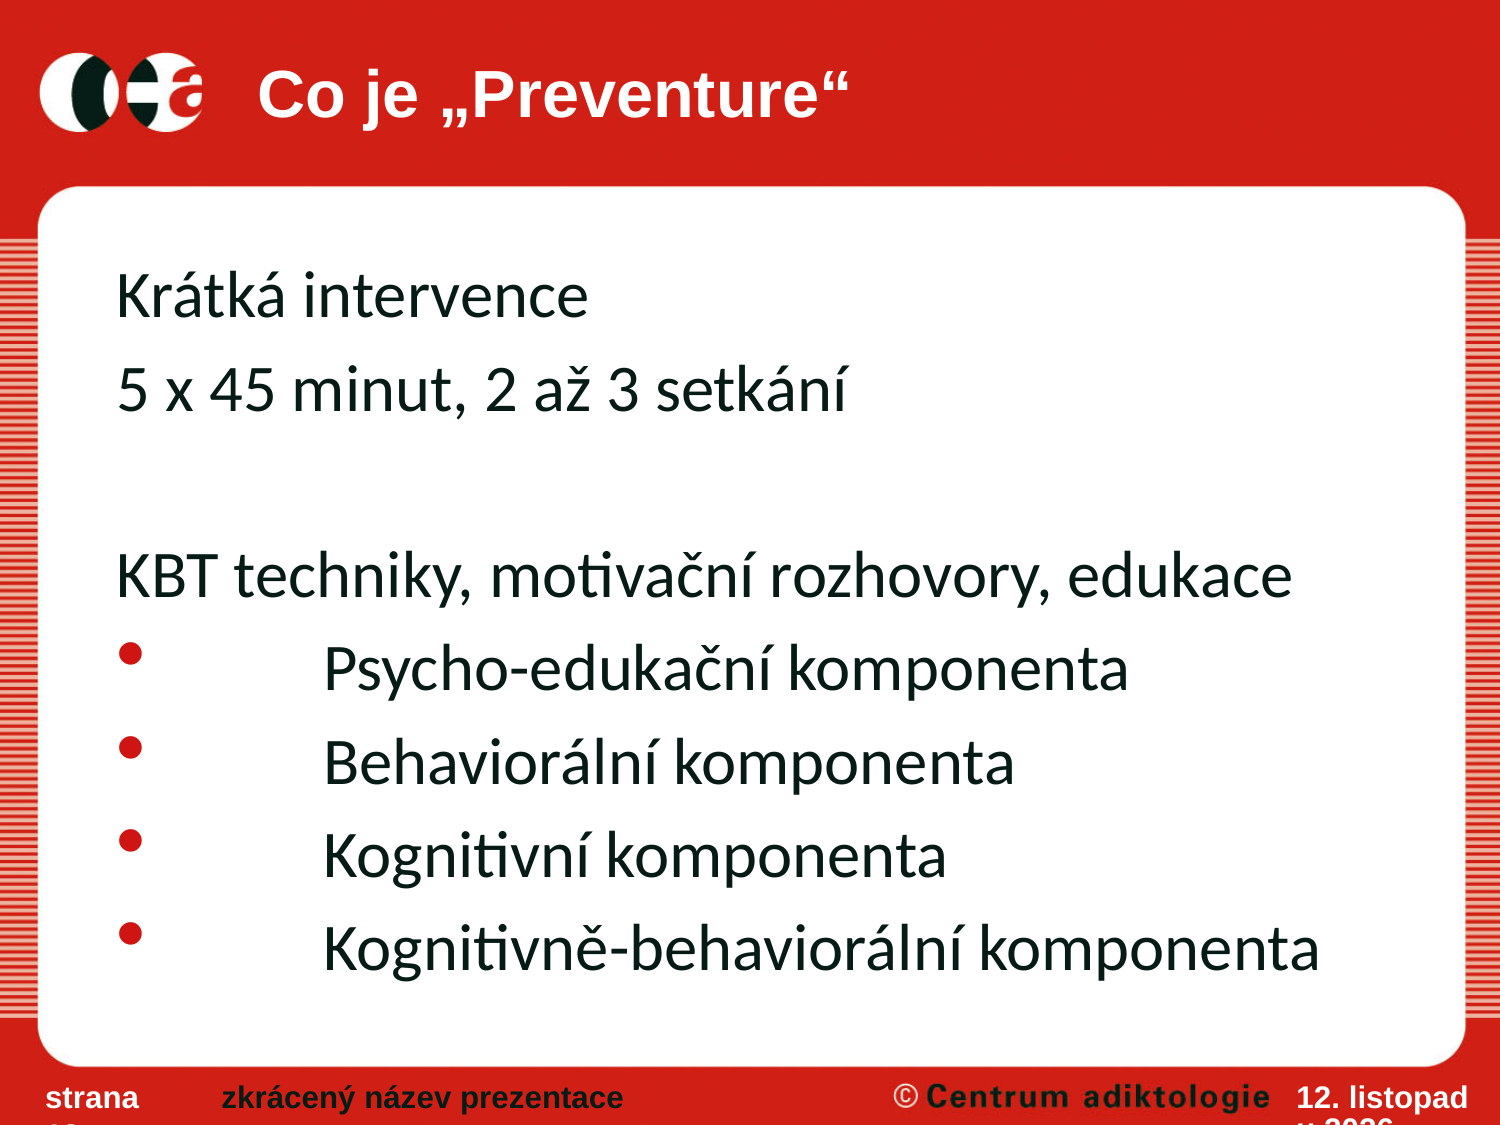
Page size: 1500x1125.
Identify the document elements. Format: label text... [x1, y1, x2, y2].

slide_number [1281, 1070, 1500, 1118]
picture [0, 0, 1500, 1125]
slide_number strana 12 [29, 1070, 190, 1118]
footer zkrácený název prezentace [206, 1070, 857, 1118]
list Krátká intervence 5 x 45 minut, 2 až 3 setkání KBT techniky, motivační rozhovory, edukace Psycho-edukační komponenta Behaviorální komponenta Kognitivní komponenta Kognitivně-behaviorální komponenta [101, 243, 1426, 1010]
title Co je „Preventure“ [241, 48, 1448, 132]
